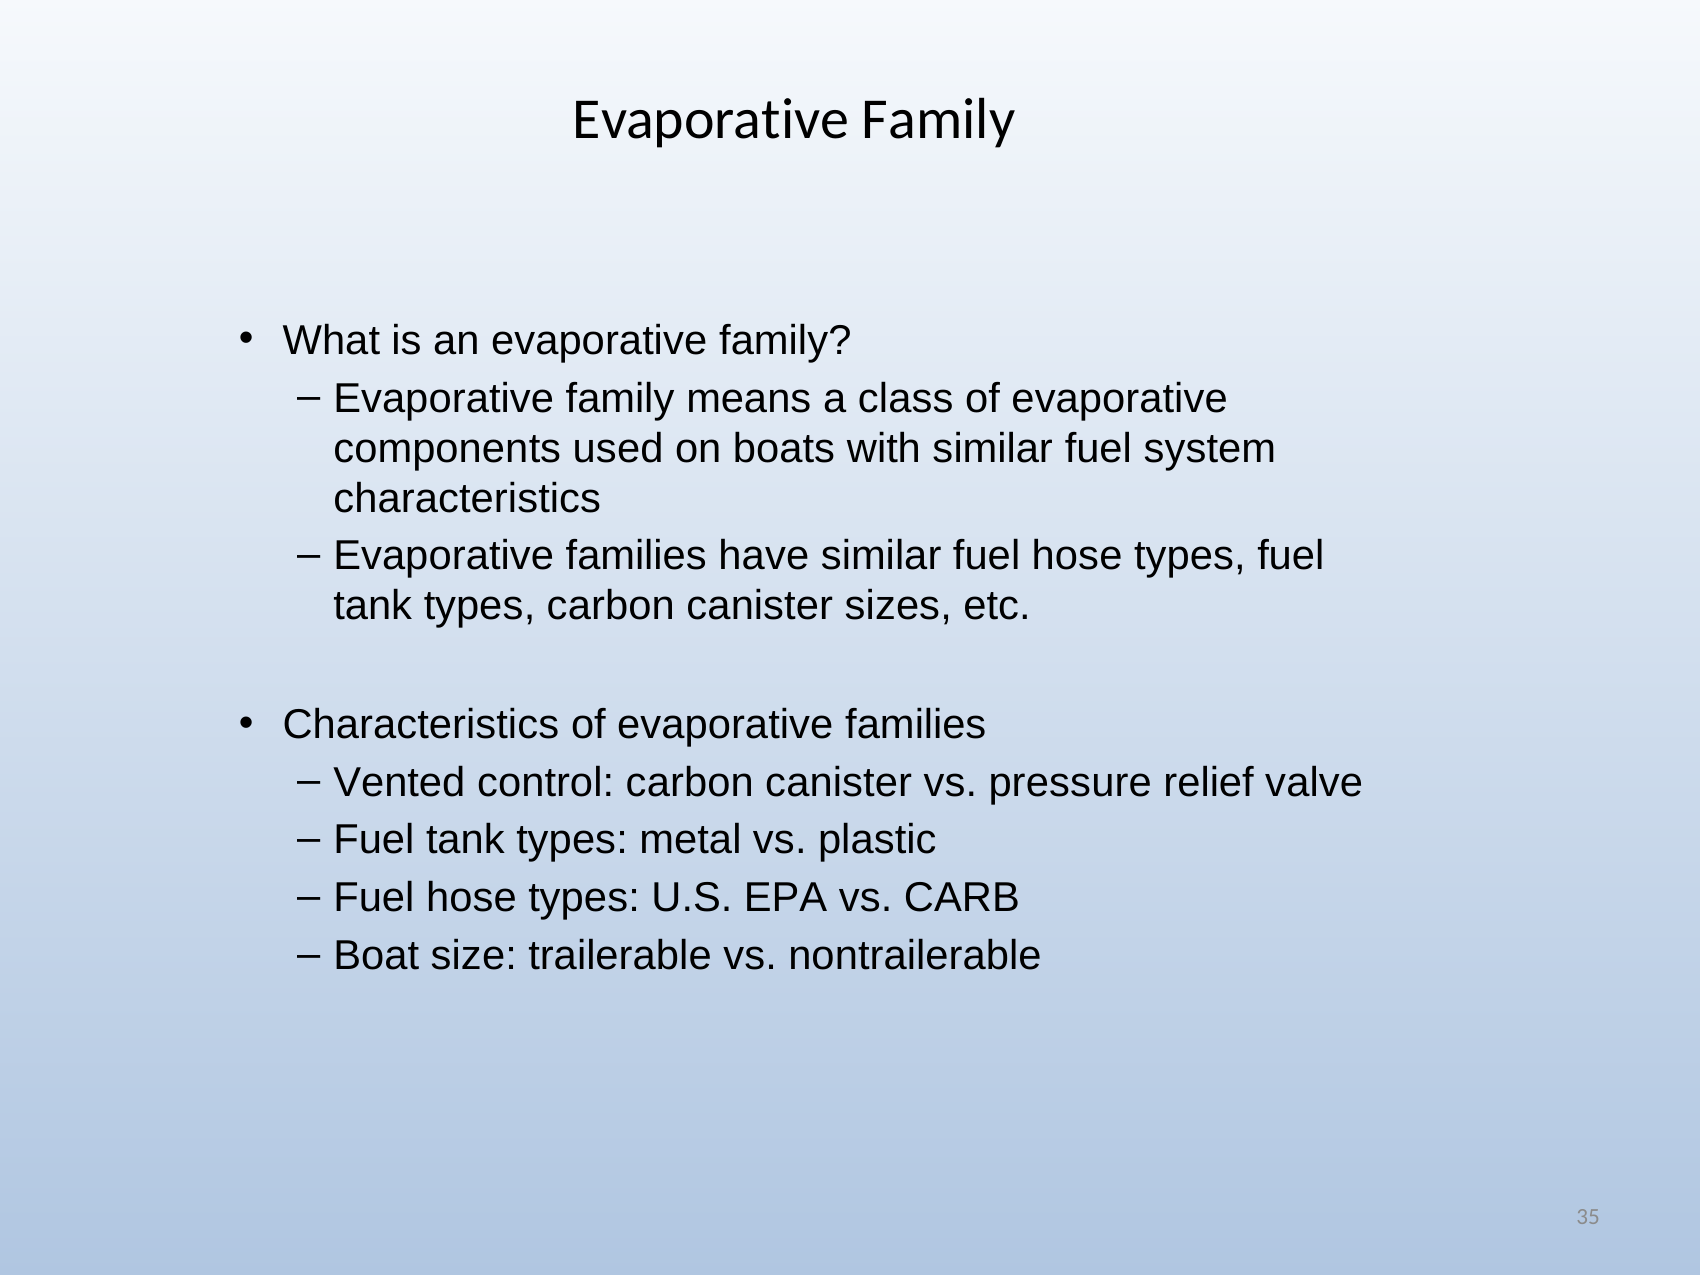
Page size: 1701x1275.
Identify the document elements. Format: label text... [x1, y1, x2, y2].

title Evaporative Family [320, 0, 1650, 223]
slide_number 35 [1218, 1181, 1615, 1250]
text_box What is an evaporative family? Evaporative family means a class of evaporative components used on boats with similar fuel system characteristics Evaporative families have similar fuel hose types, fuel tank types, carbon canister sizes, etc. Characteristics of evaporative families Vented control: carbon canister vs. pressure relief valve Fuel tank types: metal vs. plastic Fuel hose types: U.S. EPA vs. CARB Boat size: trailerable vs. nontrailerable [237, 312, 1438, 978]
